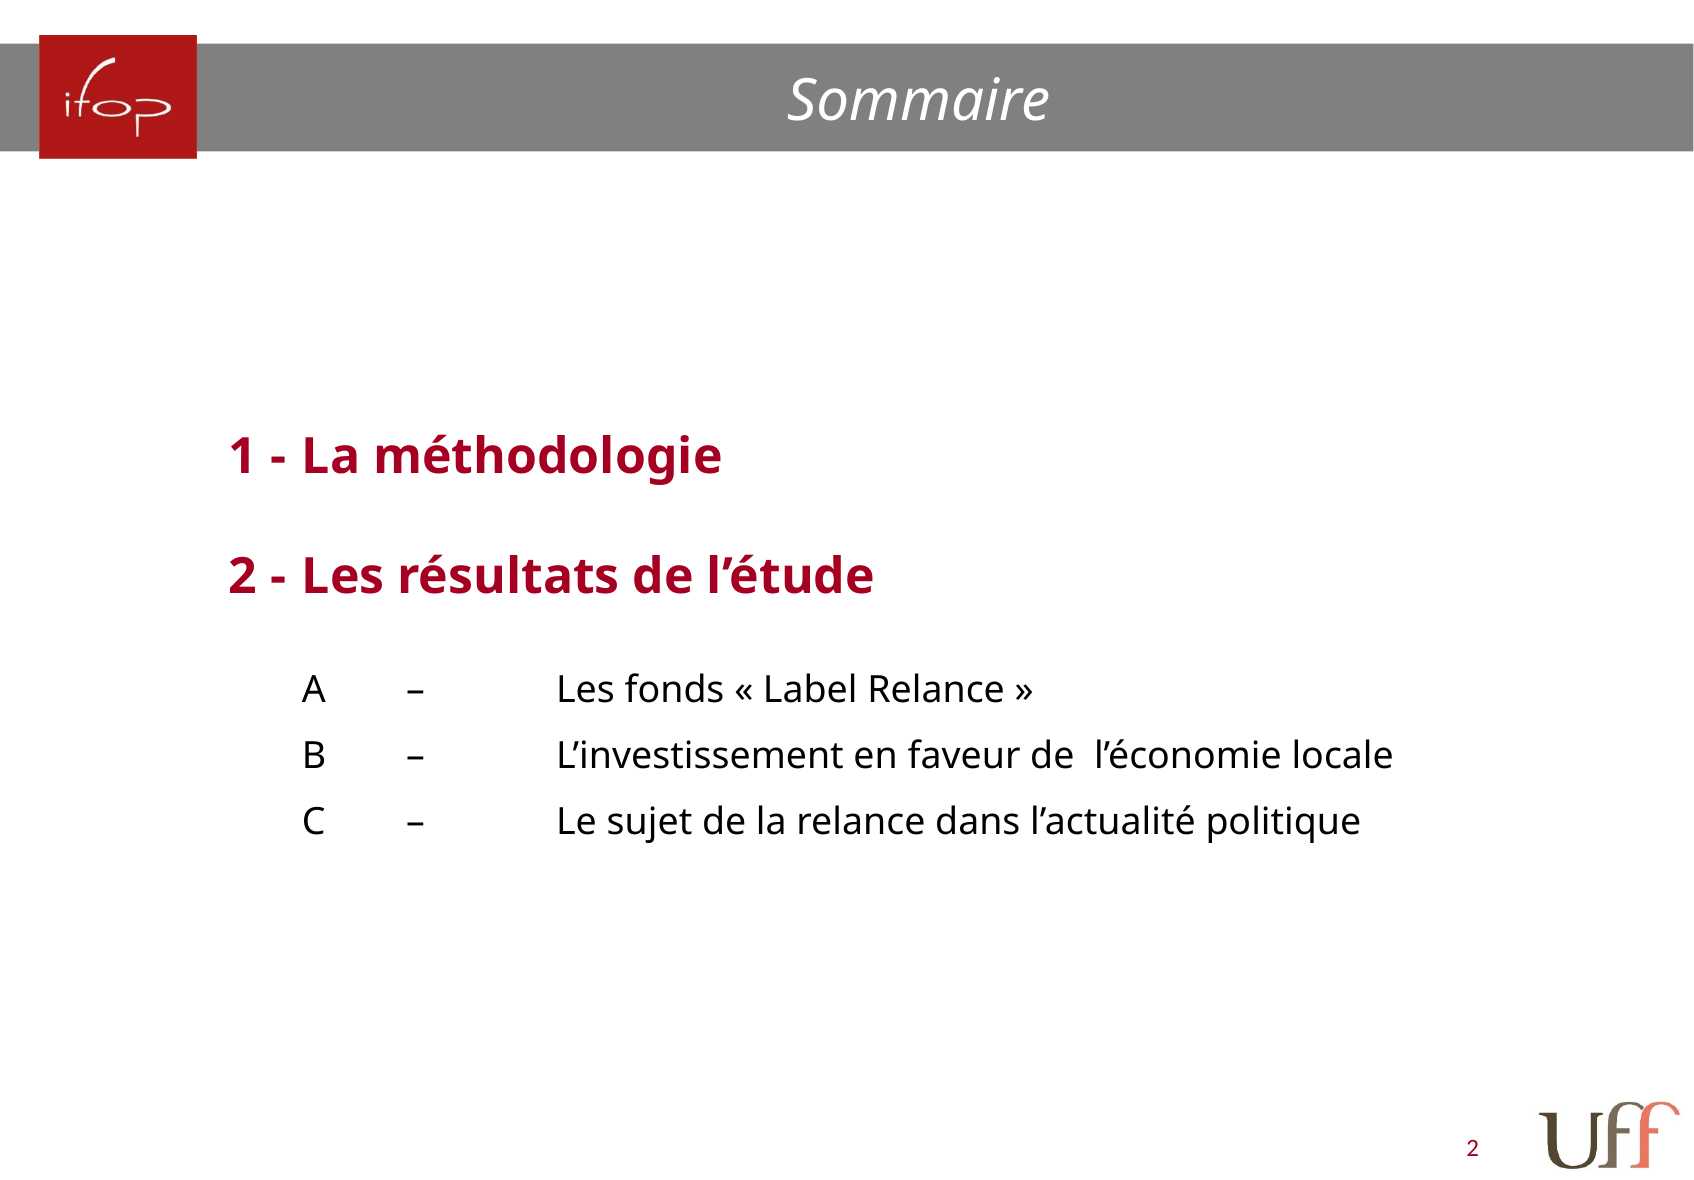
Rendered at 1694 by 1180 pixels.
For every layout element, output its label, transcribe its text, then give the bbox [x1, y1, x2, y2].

picture [39, 35, 197, 159]
picture [1533, 1098, 1685, 1175]
text_box Sommaire [255, 31, 1582, 163]
text_box 1 - La méthodologie 2 - Les résultats de l’étude A – Les fonds « Label Relance » B – L’investissement en faveur de l’économie locale C – Le sujet de la relance dans l’actualité politique [214, 308, 1694, 958]
